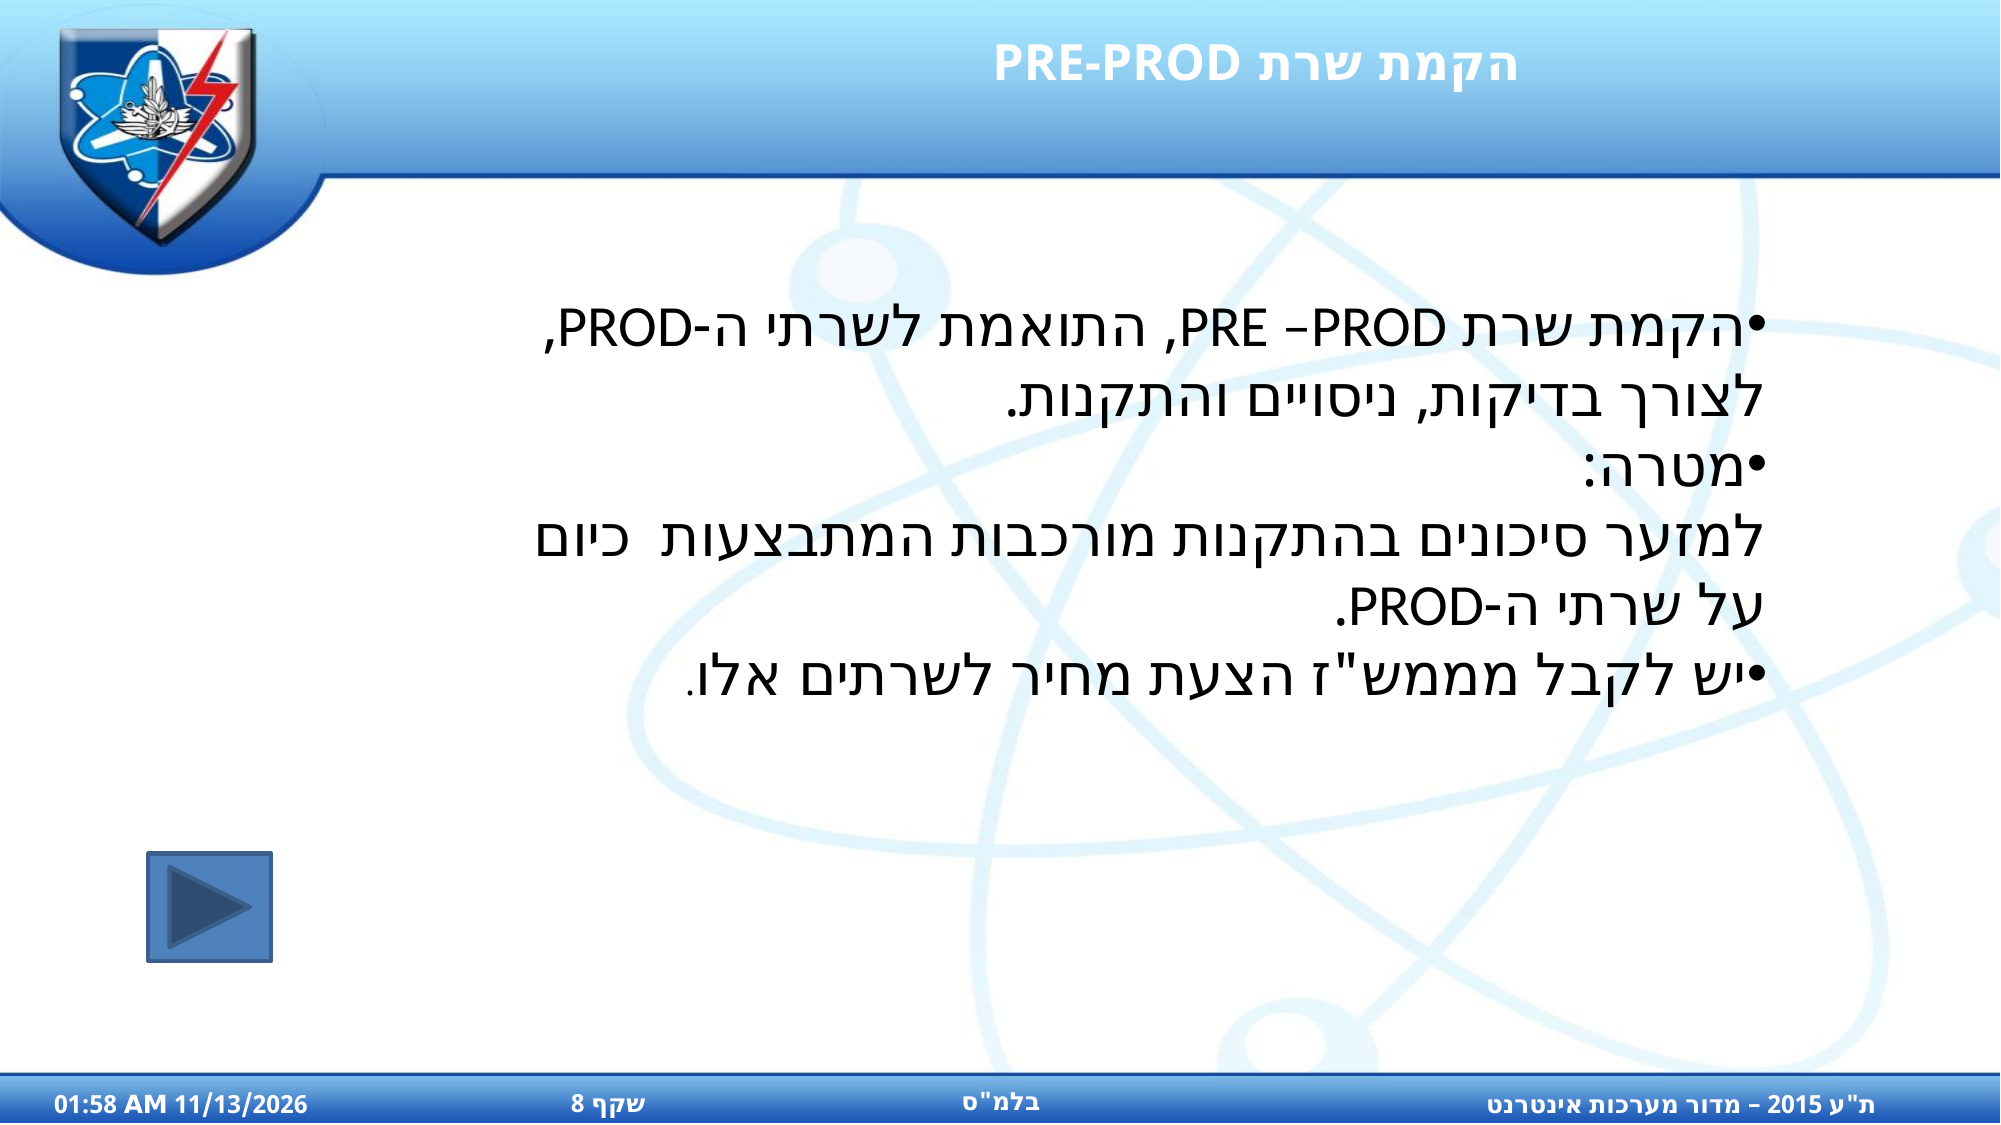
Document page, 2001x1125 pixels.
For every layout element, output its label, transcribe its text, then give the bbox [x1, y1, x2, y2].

text_box [576, 267, 1808, 389]
title הקמת שרת PRE-PROD [406, 0, 2000, 129]
picture [0, 0, 2000, 1123]
text_box הקמת שרת PRE –PROD, התואמת לשרתי ה-PROD,לצורך בדיקות, ניסויים והתקנות. מטרה: למזער סיכונים בהתקנות מורכבות המתבצעות כיום על שרתי ה-PROD. יש לקבל מממש"ז הצעת מחיר לשרתים אלו. [492, 280, 1783, 715]
text_box [146, 851, 273, 963]
